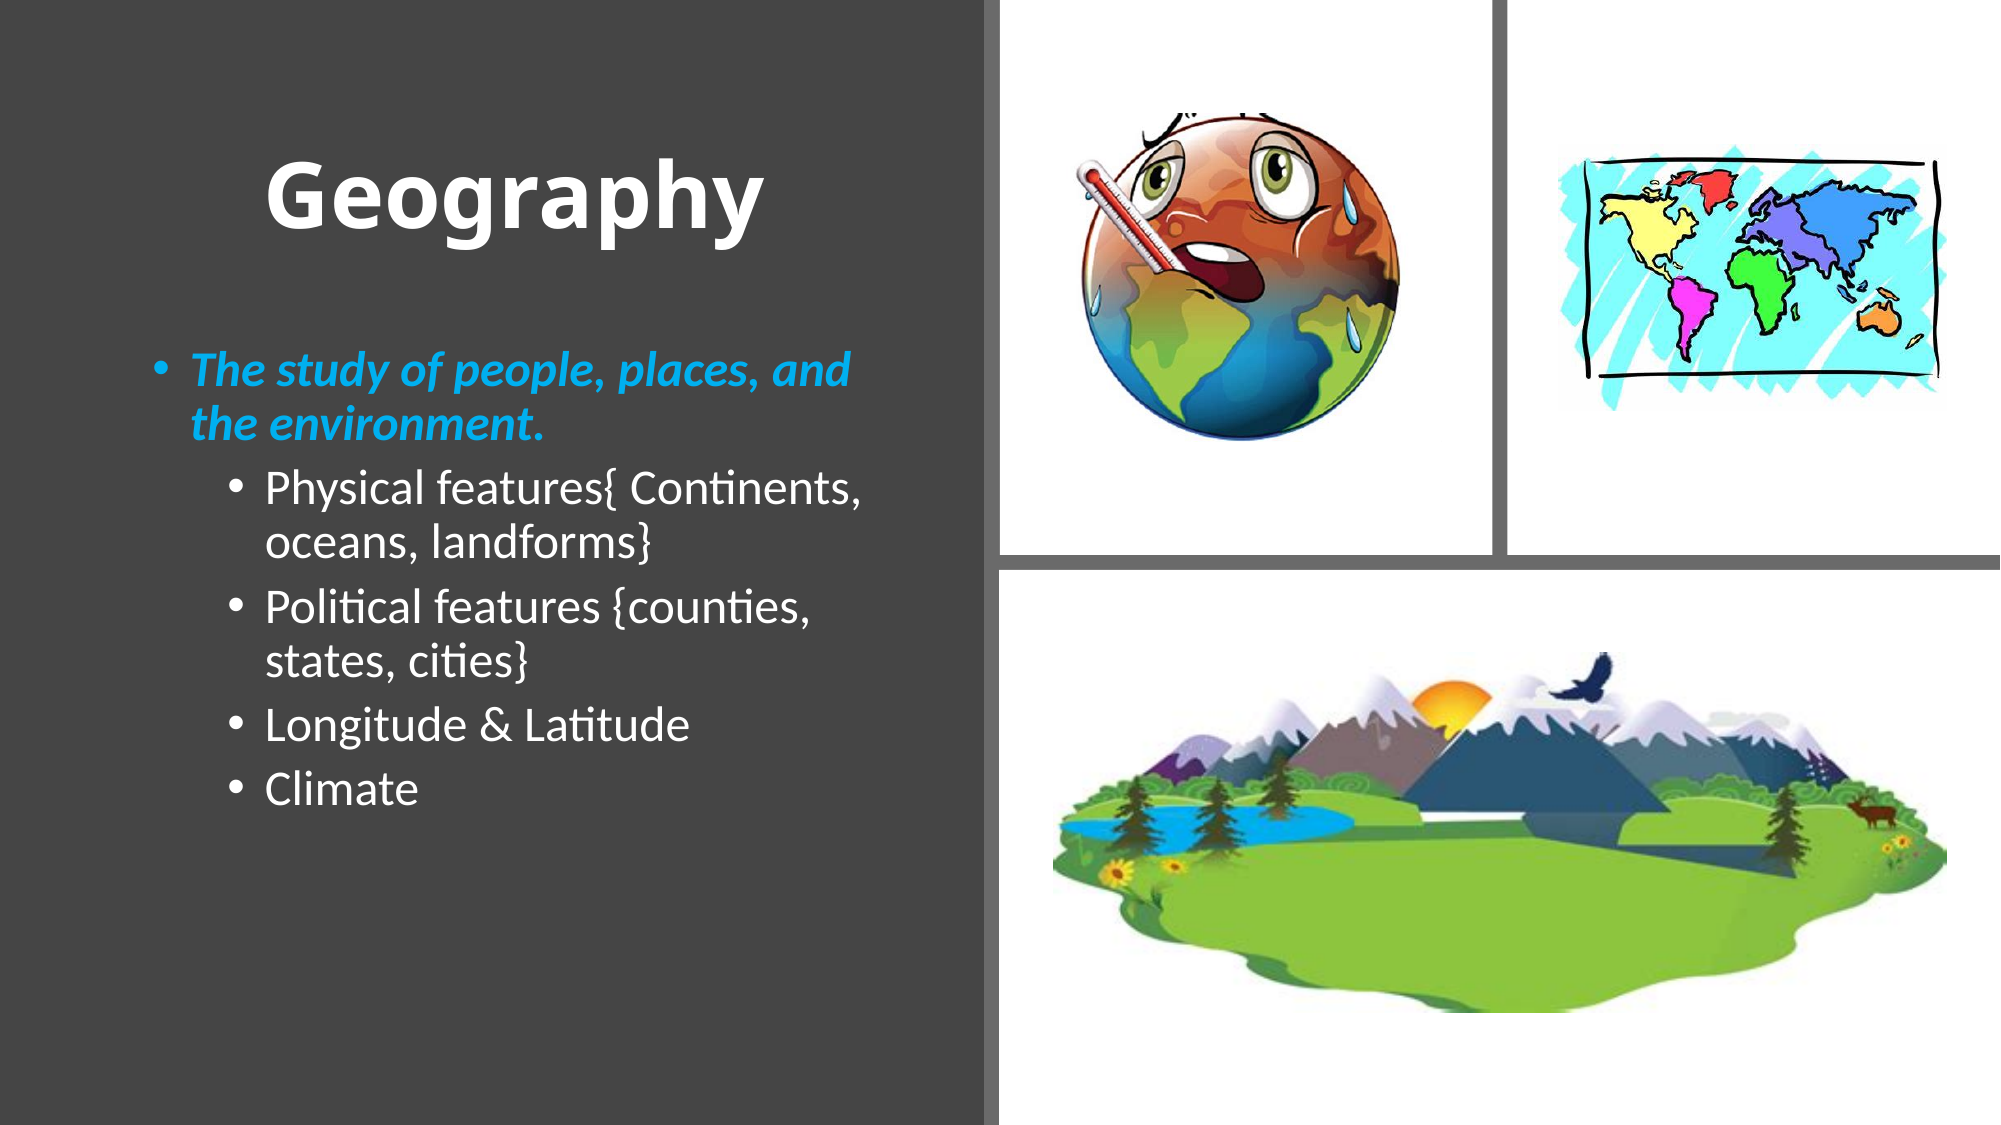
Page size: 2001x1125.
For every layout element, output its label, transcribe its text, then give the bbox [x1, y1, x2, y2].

picture [1558, 144, 1947, 411]
picture [1053, 652, 1947, 1013]
list The study of people, places, and the environment. Physical features{ Continents, oceans, landforms} Political features {counties, states, cities} Longitude & Latitude Climate [137, 335, 892, 1014]
text_box [999, 0, 1493, 556]
picture [1053, 113, 1442, 442]
title Geography [137, 118, 892, 335]
text_box [983, 0, 2000, 1125]
text_box [1506, 0, 2000, 556]
